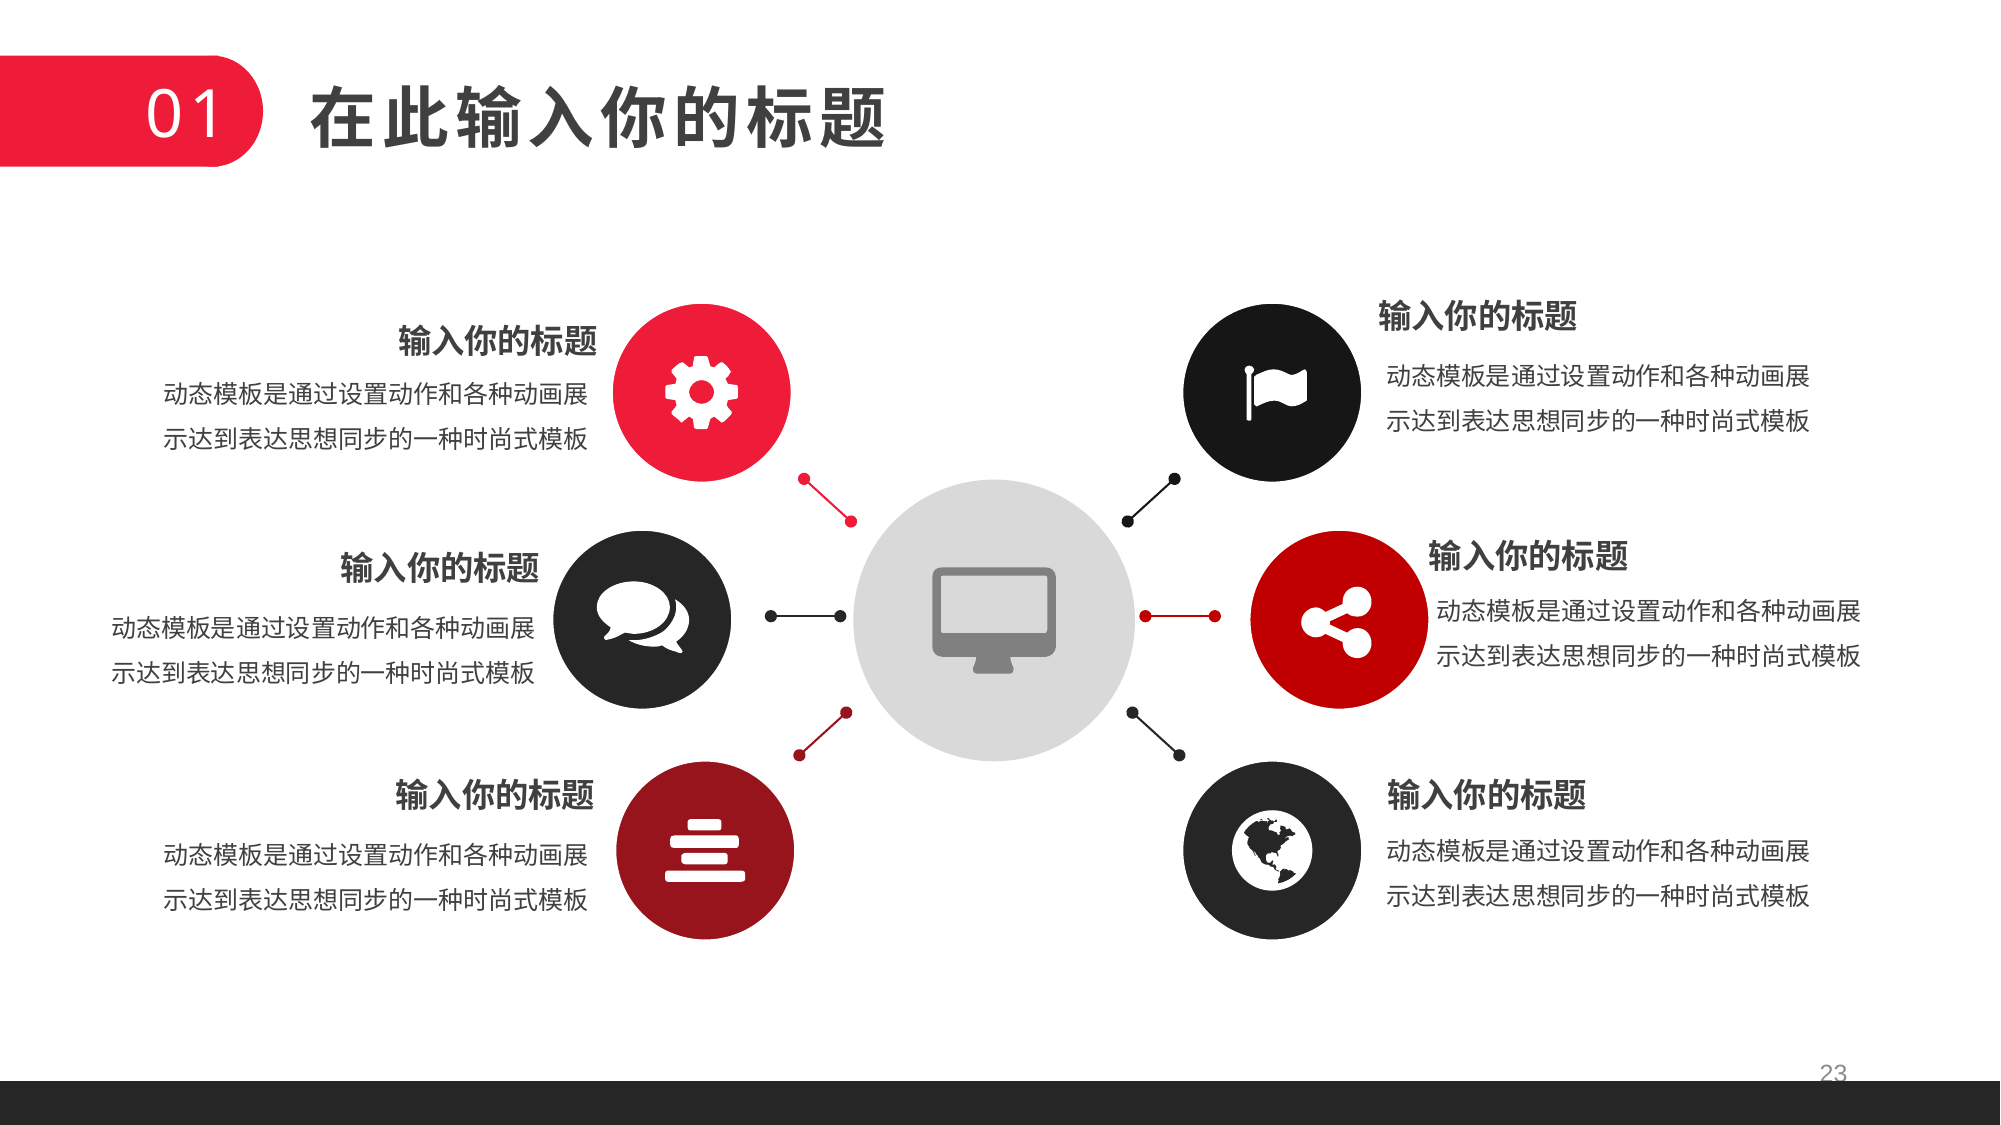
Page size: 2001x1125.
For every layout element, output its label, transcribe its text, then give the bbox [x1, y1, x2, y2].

text_box [551, 528, 734, 711]
text_box [1181, 301, 1364, 484]
text_box [665, 870, 746, 882]
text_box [1427, 534, 1863, 669]
text_box [614, 759, 797, 942]
slide_number 23 [1412, 1042, 1863, 1080]
text_box [681, 852, 728, 865]
text_box [1254, 369, 1307, 407]
text_box [687, 819, 722, 831]
text_box [764, 609, 847, 623]
text_box [665, 356, 738, 430]
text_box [1386, 774, 1813, 909]
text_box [111, 547, 542, 686]
text_box [932, 567, 1056, 674]
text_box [0, 55, 318, 167]
text_box [0, 1080, 2000, 1125]
text_box 在此输入你的标题 [318, 68, 960, 163]
text_box [1181, 759, 1364, 942]
text_box [1126, 706, 1186, 762]
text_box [1377, 295, 1813, 434]
text_box [1248, 528, 1427, 711]
text_box [628, 599, 690, 654]
text_box [596, 581, 670, 641]
text_box [1301, 586, 1372, 659]
text_box [1139, 609, 1222, 623]
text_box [163, 320, 599, 452]
text_box [1244, 365, 1255, 421]
text_box [1231, 810, 1313, 891]
text_box [798, 472, 858, 528]
text_box [610, 301, 793, 484]
text_box [670, 835, 739, 848]
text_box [163, 774, 597, 913]
text_box [793, 706, 853, 762]
text_box [852, 478, 1137, 763]
text_box [1121, 472, 1181, 528]
